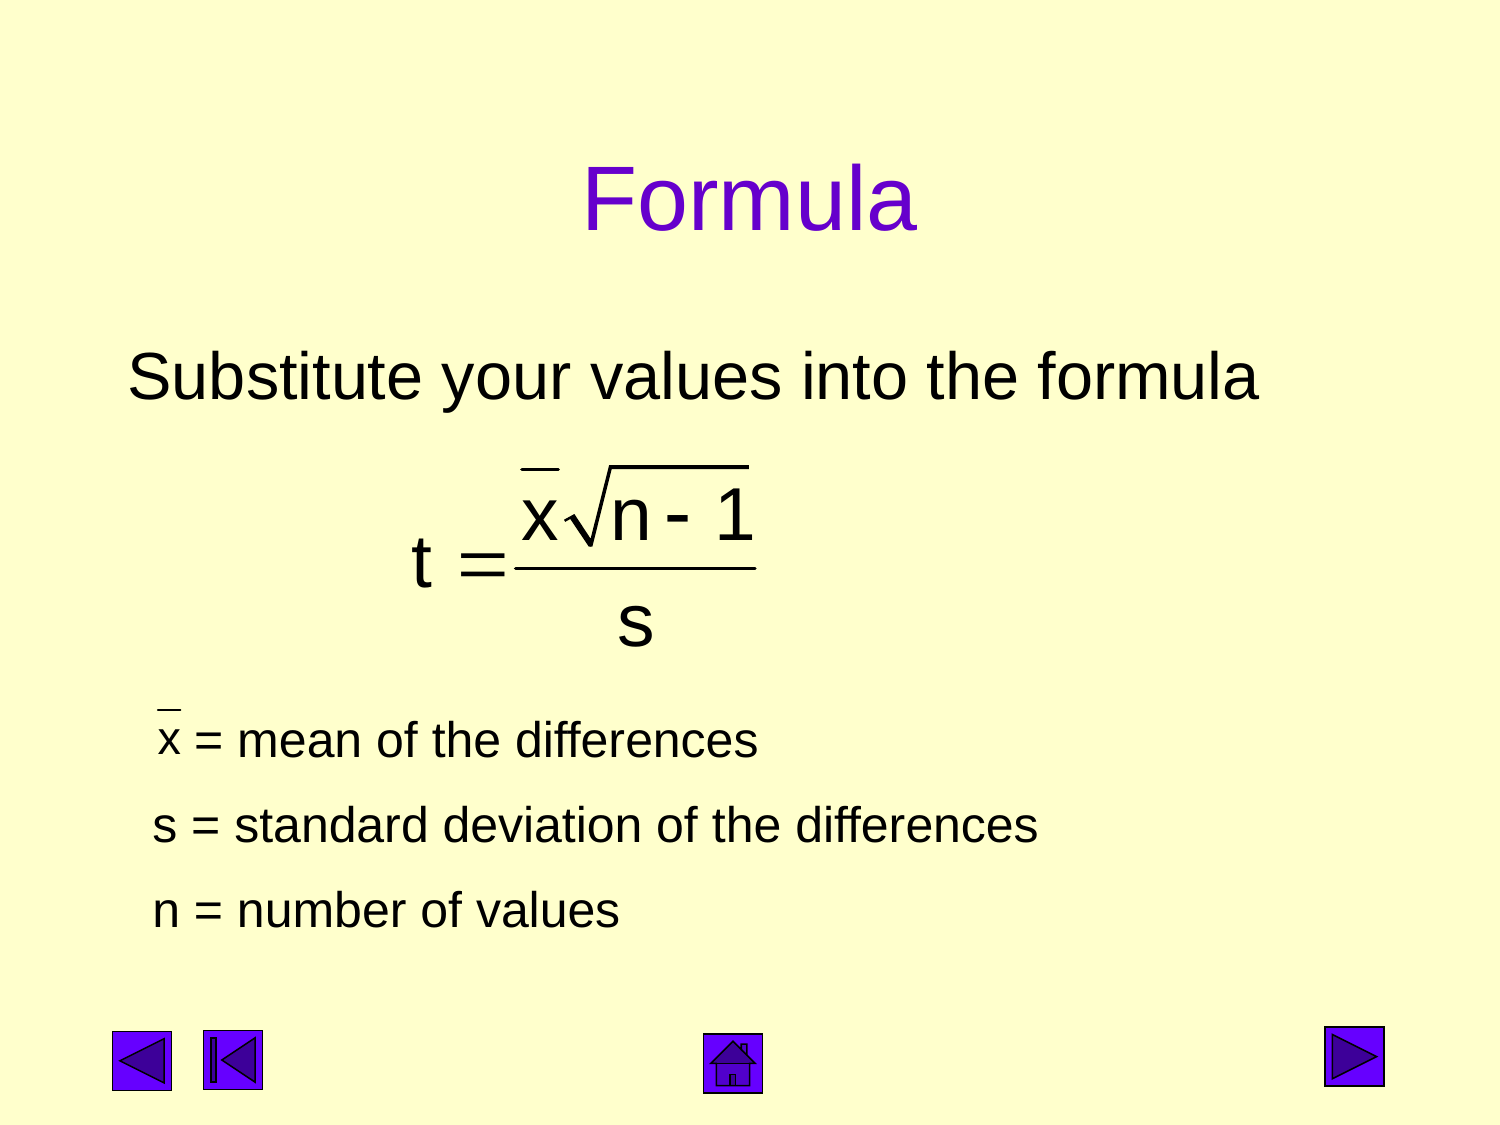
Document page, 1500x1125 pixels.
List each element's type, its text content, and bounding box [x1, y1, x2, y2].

text_box [1325, 1027, 1385, 1087]
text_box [399, 449, 769, 663]
text_box [203, 1030, 263, 1090]
title Formula [112, 99, 1388, 288]
list Substitute your values into the formula [112, 324, 1388, 1000]
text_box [137, 699, 1163, 955]
text_box [703, 1033, 763, 1093]
text_box [112, 1031, 172, 1091]
